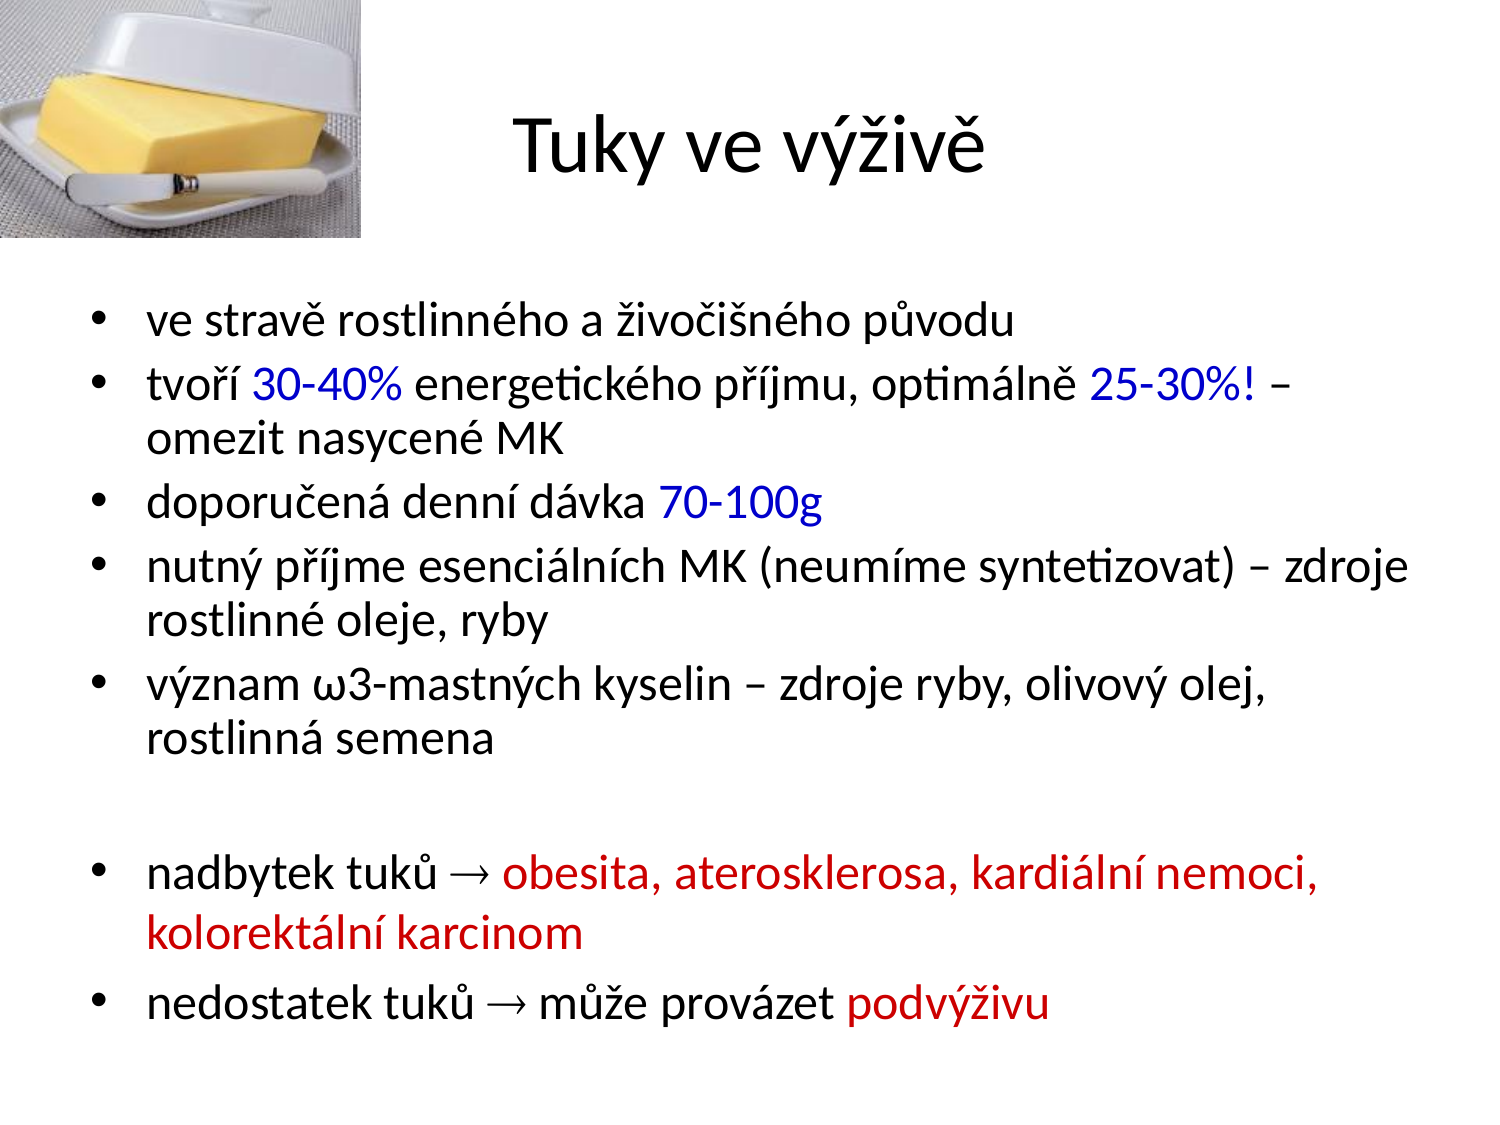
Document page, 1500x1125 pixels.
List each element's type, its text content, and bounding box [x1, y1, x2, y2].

picture [0, 0, 361, 239]
list ve stravě rostlinného a živočišného původu tvoří 30-40% energetického příjmu, optimálně 25-30%! – omezit nasycené MK doporučená denní dávka 70-100g nutný příjme esenciálních MK (neumíme syntetizovat) – zdroje rostlinné oleje, ryby význam ω3-mastných kyselin – zdroje ryby, olivový olej, rostlinná semena nadbytek tuků  obesita, aterosklerosa, kardiální nemoci, kolorektální karcinom nedostatek tuků  může provázet podvýživu [75, 286, 1425, 1047]
title Tuky ve výživě [365, 45, 1425, 233]
